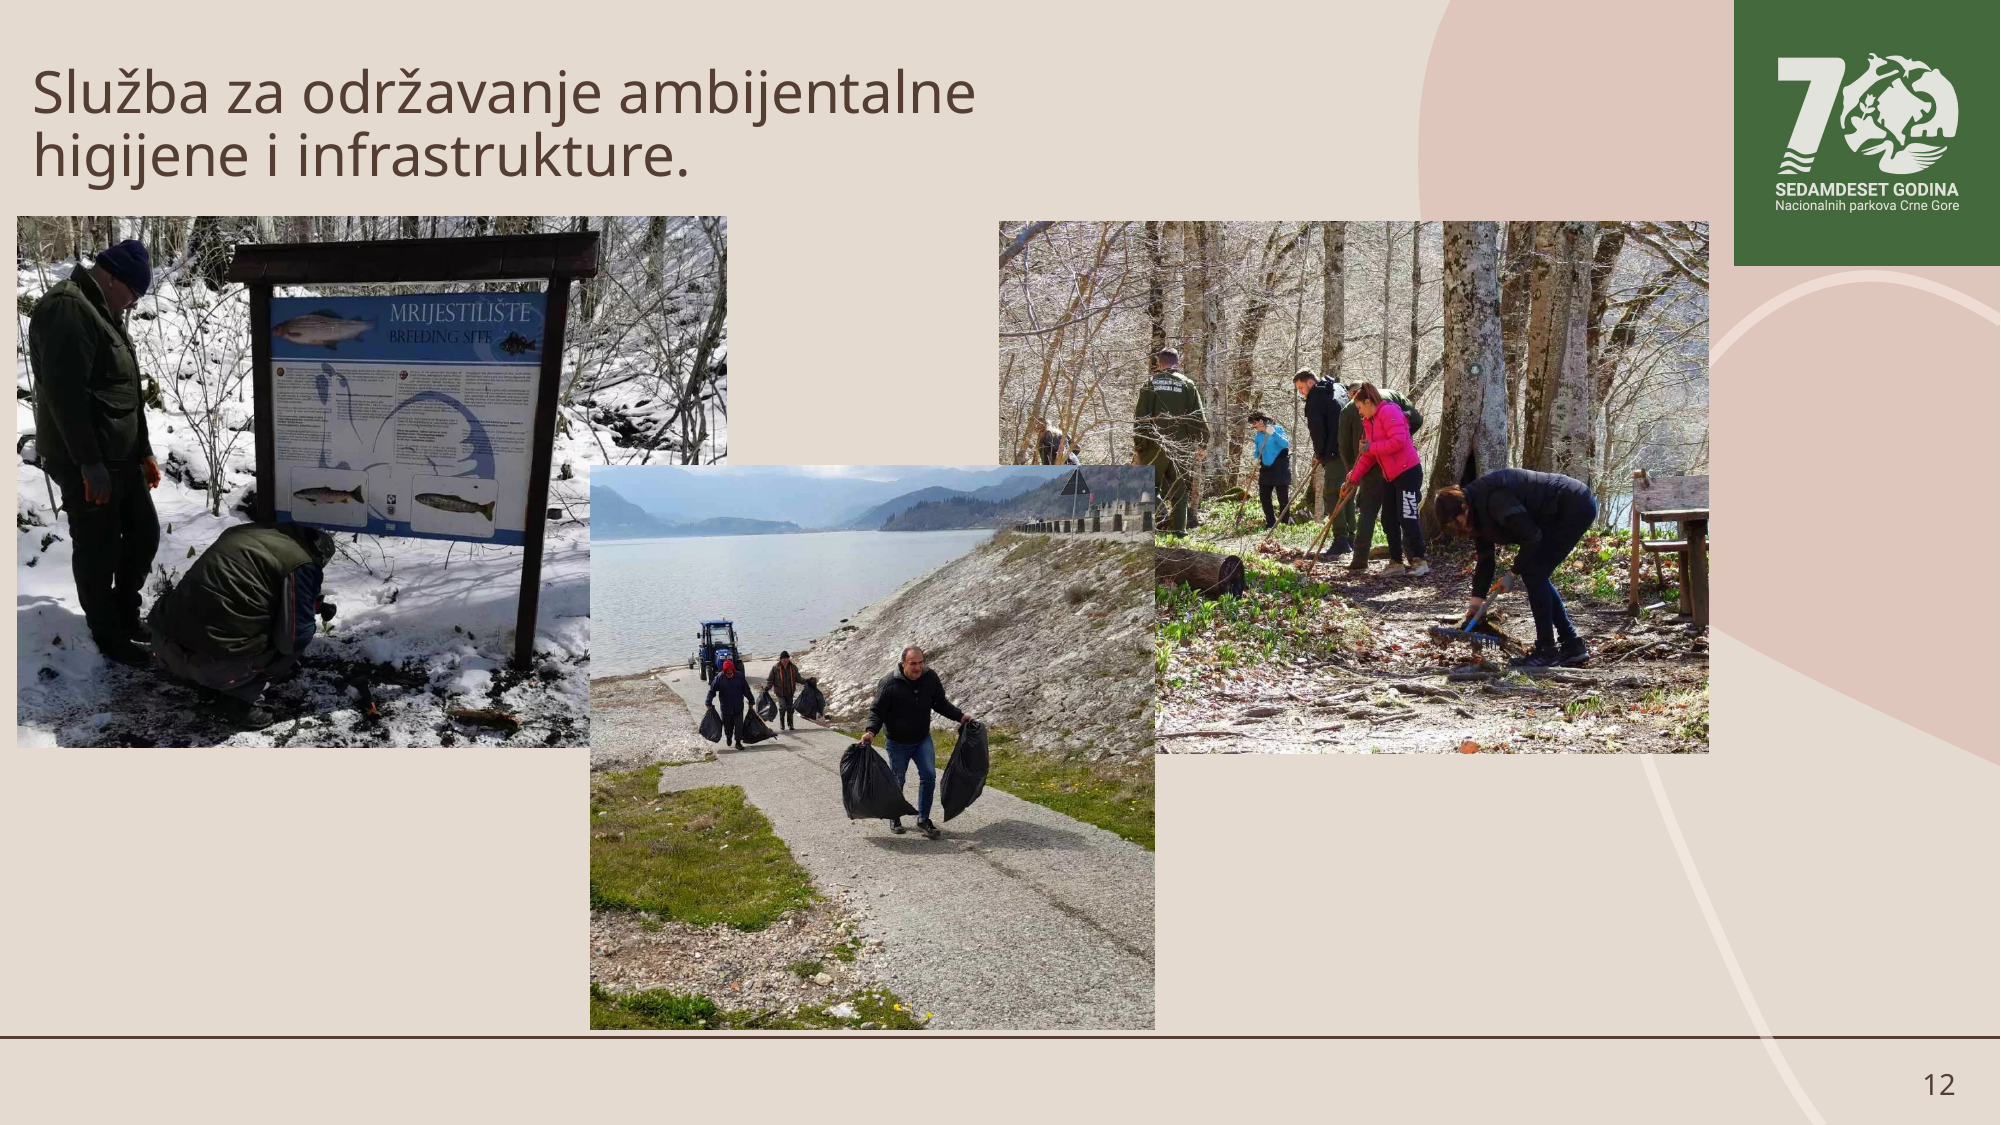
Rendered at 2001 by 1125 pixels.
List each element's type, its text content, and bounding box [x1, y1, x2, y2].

slide_number 12 [1808, 1060, 1971, 1112]
title Služba za održavanje ambijentalne higijene i infrastrukture. [17, 35, 1027, 216]
picture [1734, 0, 2000, 266]
picture [17, 215, 1709, 1030]
